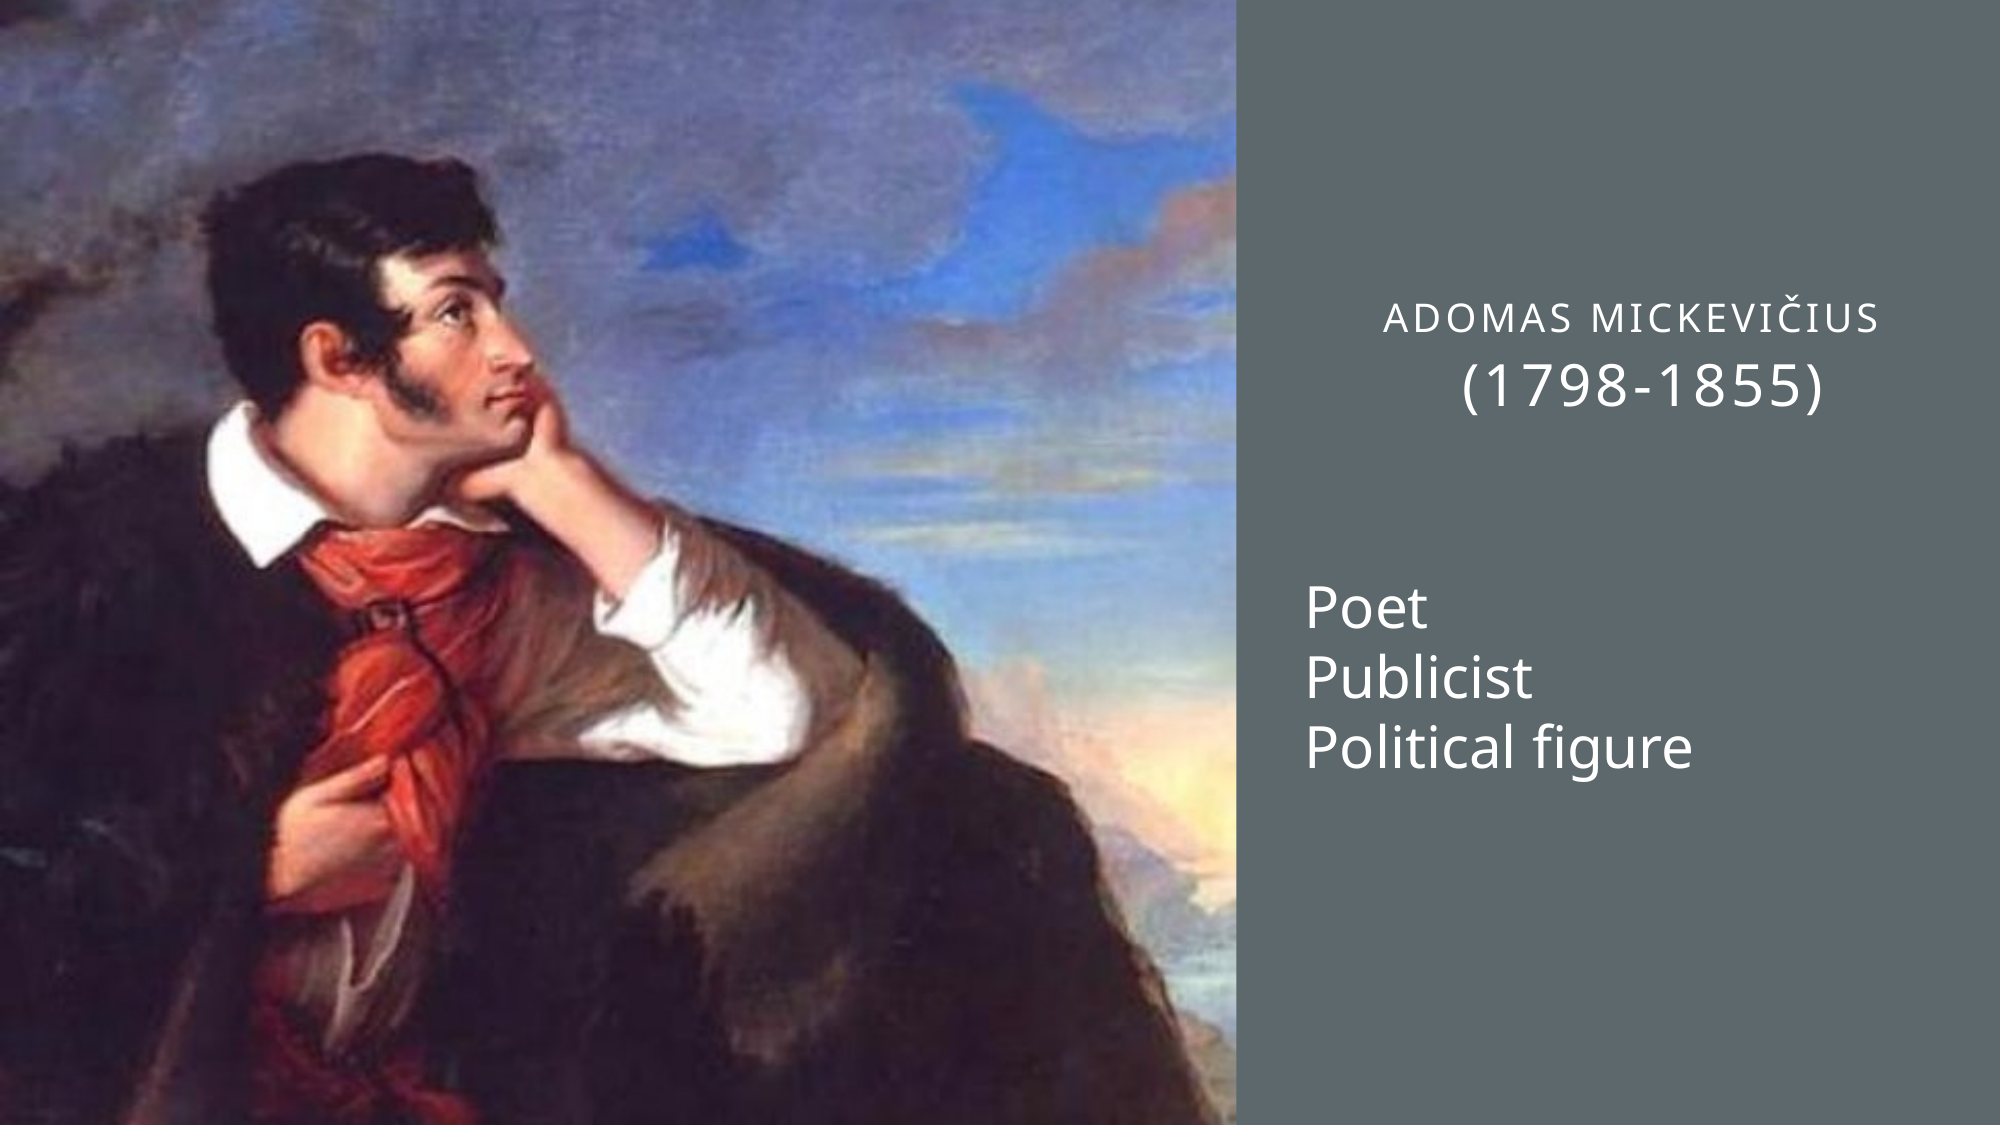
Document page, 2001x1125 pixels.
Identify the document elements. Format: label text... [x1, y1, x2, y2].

text_box (1798-1855) [1428, 340, 1839, 426]
text_box Poet Publicist Political figure [1289, 562, 1710, 788]
title Adomas mickevičius [1237, 264, 2000, 417]
picture [0, 0, 1237, 1125]
